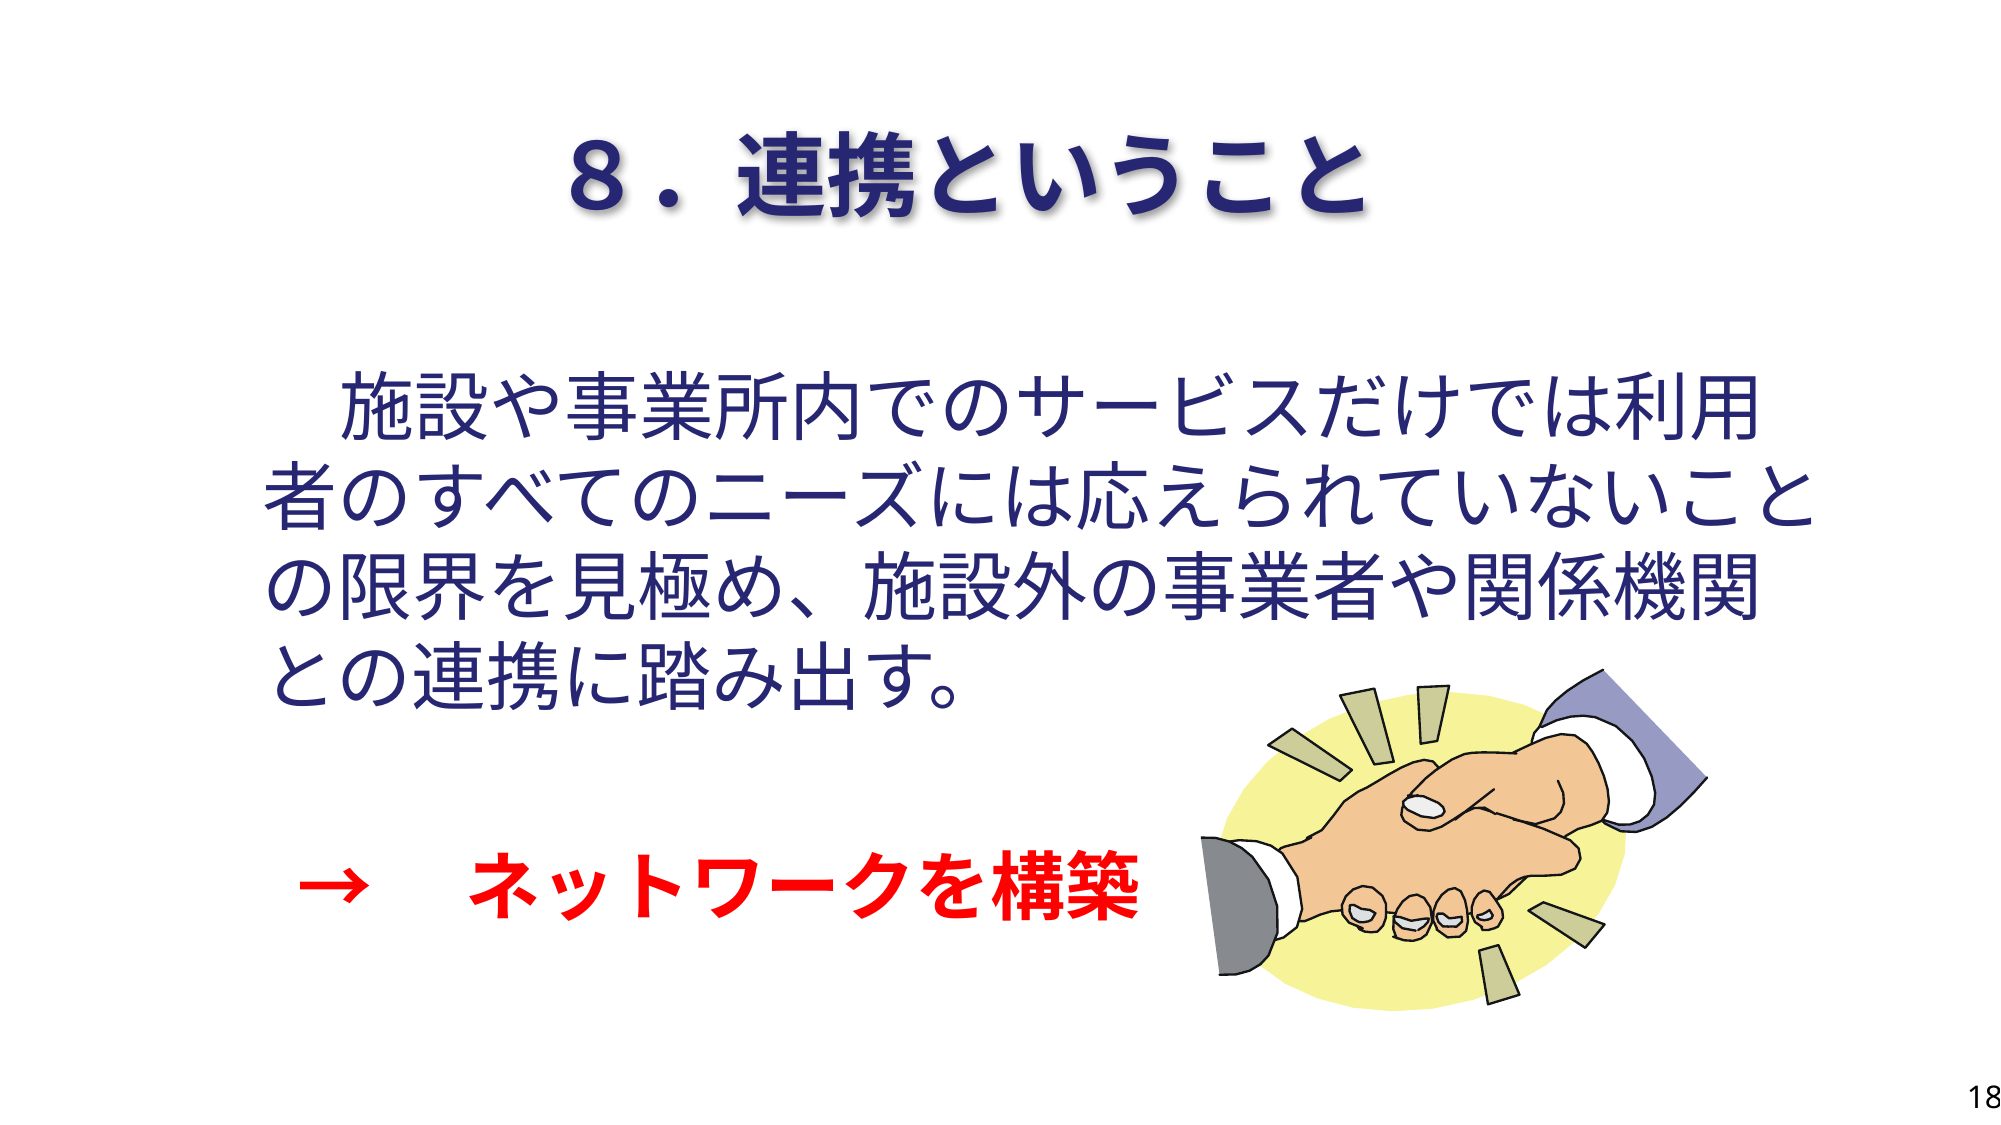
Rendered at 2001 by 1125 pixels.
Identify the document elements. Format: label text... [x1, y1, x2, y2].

text_box ８．連携ということ [196, 113, 1733, 232]
picture [1200, 668, 1709, 1012]
slide_number 18 [1550, 1070, 2000, 1125]
list 施設や事業所内でのサービスだけでは利用者のすべてのニーズには応えられていないことの限界を見極め、施設外の事業者や関係機関との連携に踏み出す。 → ネットワークを構築 [231, 351, 1839, 892]
